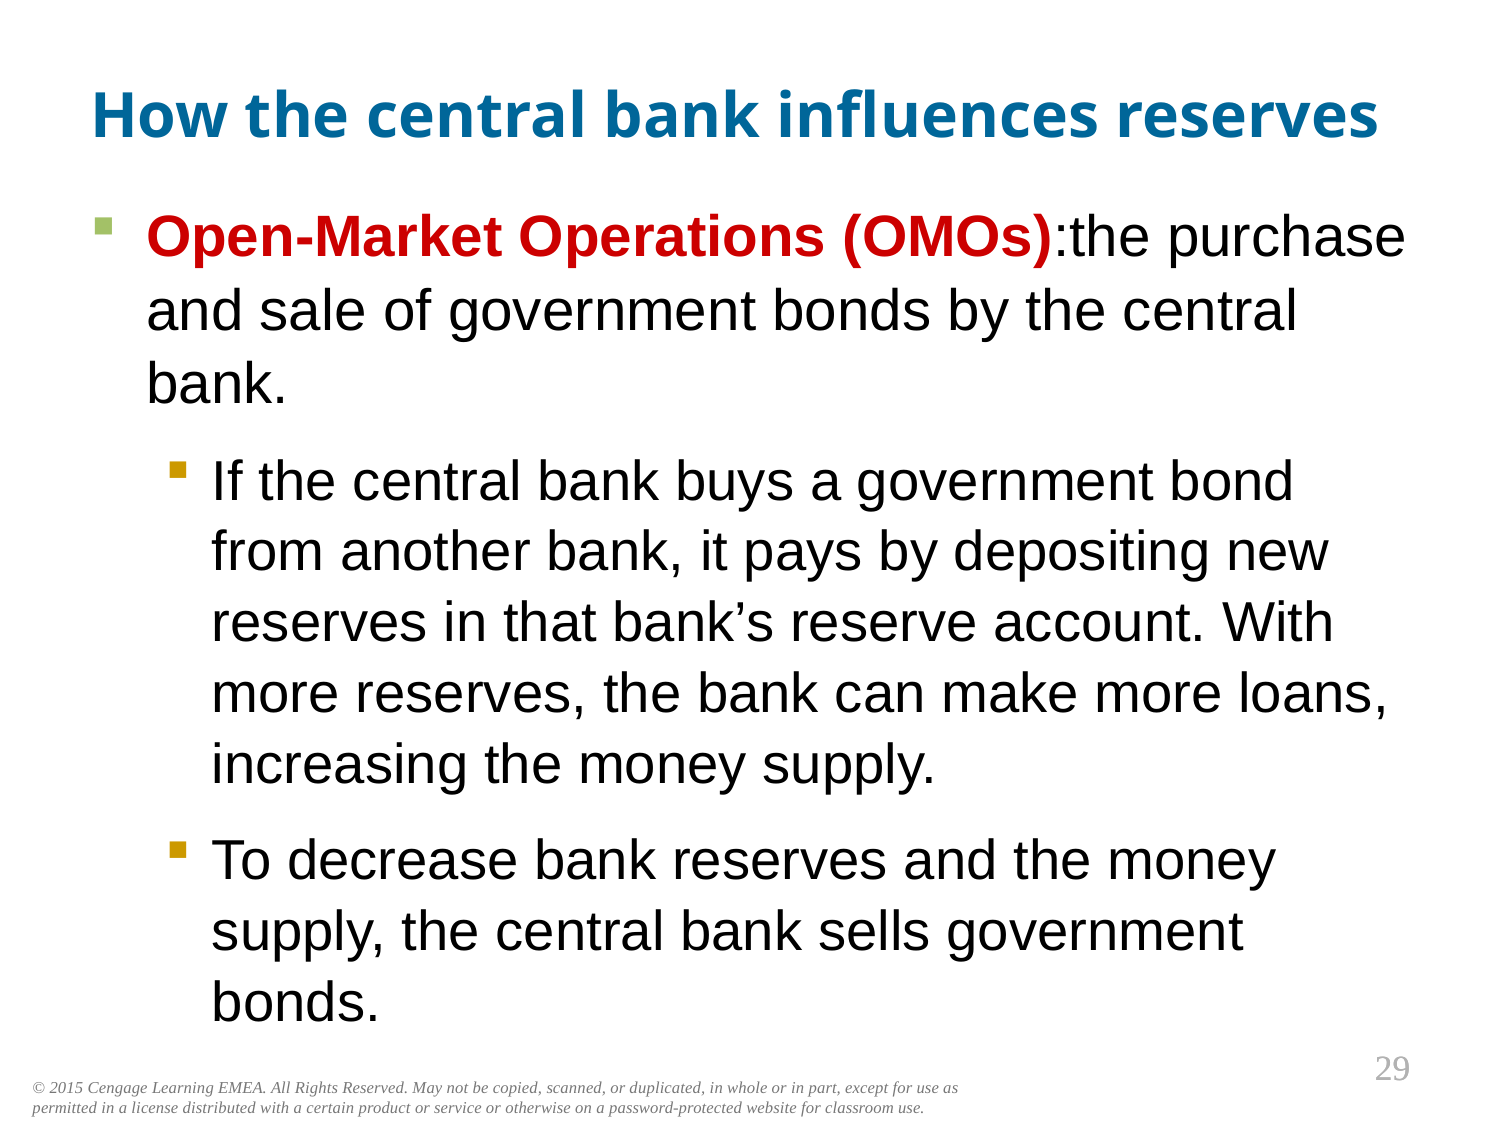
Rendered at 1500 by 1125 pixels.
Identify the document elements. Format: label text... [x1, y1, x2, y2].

list Open-Market Operations (OMOs):the purchase and sale of government bonds by the central bank. If the central bank buys a government bond from another bank, it pays by depositing new reserves in that bank’s reserve account. With more reserves, the bank can make more loans, increasing the money supply. To decrease bank reserves and the money supply, the central bank sells government bonds. [74, 187, 1426, 1018]
title How the central bank influences reserves [74, 37, 1426, 187]
